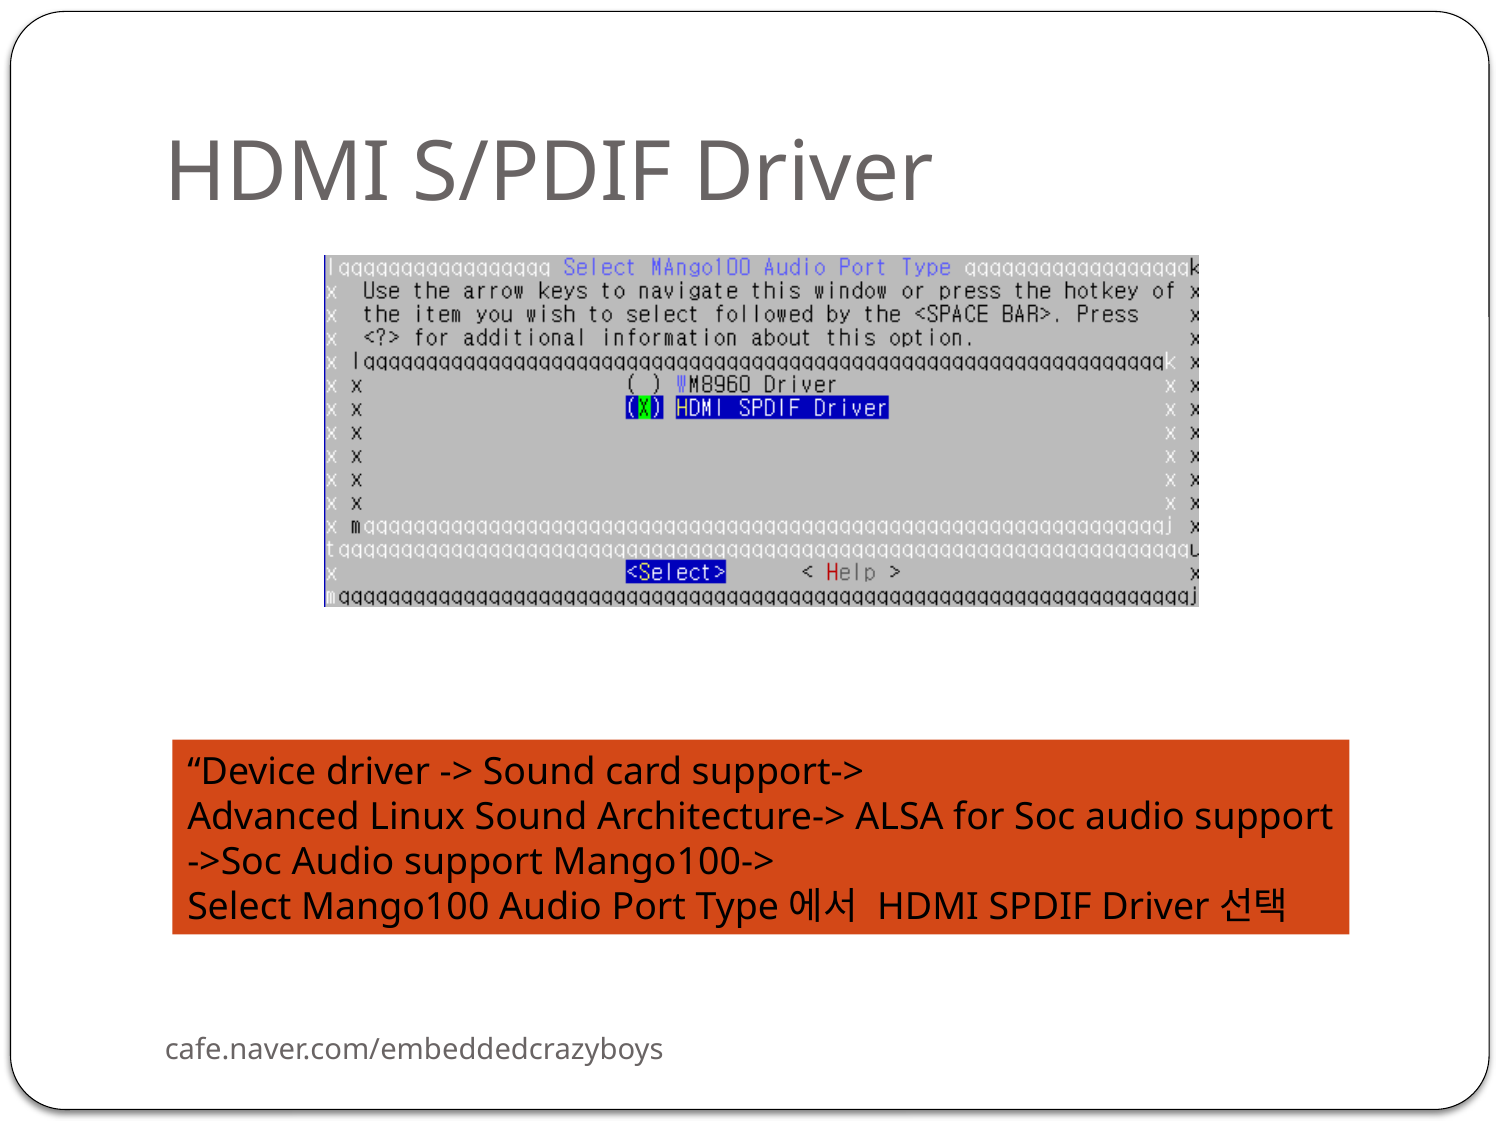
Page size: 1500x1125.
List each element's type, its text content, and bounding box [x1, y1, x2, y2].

footer cafe.naver.com/embeddedcrazyboys [150, 1012, 800, 1088]
picture [324, 255, 1199, 608]
text_box “Device driver -> Sound card support-> Advanced Linux Sound Architecture-> ALSA for Soc audio support ->Soc Audio support Mango100-> Select Mango100 Audio Port Type에서 HDMI SPDIF Driver선택 [172, 739, 1350, 935]
title HDMI S/PDIF Driver [150, 45, 1425, 233]
